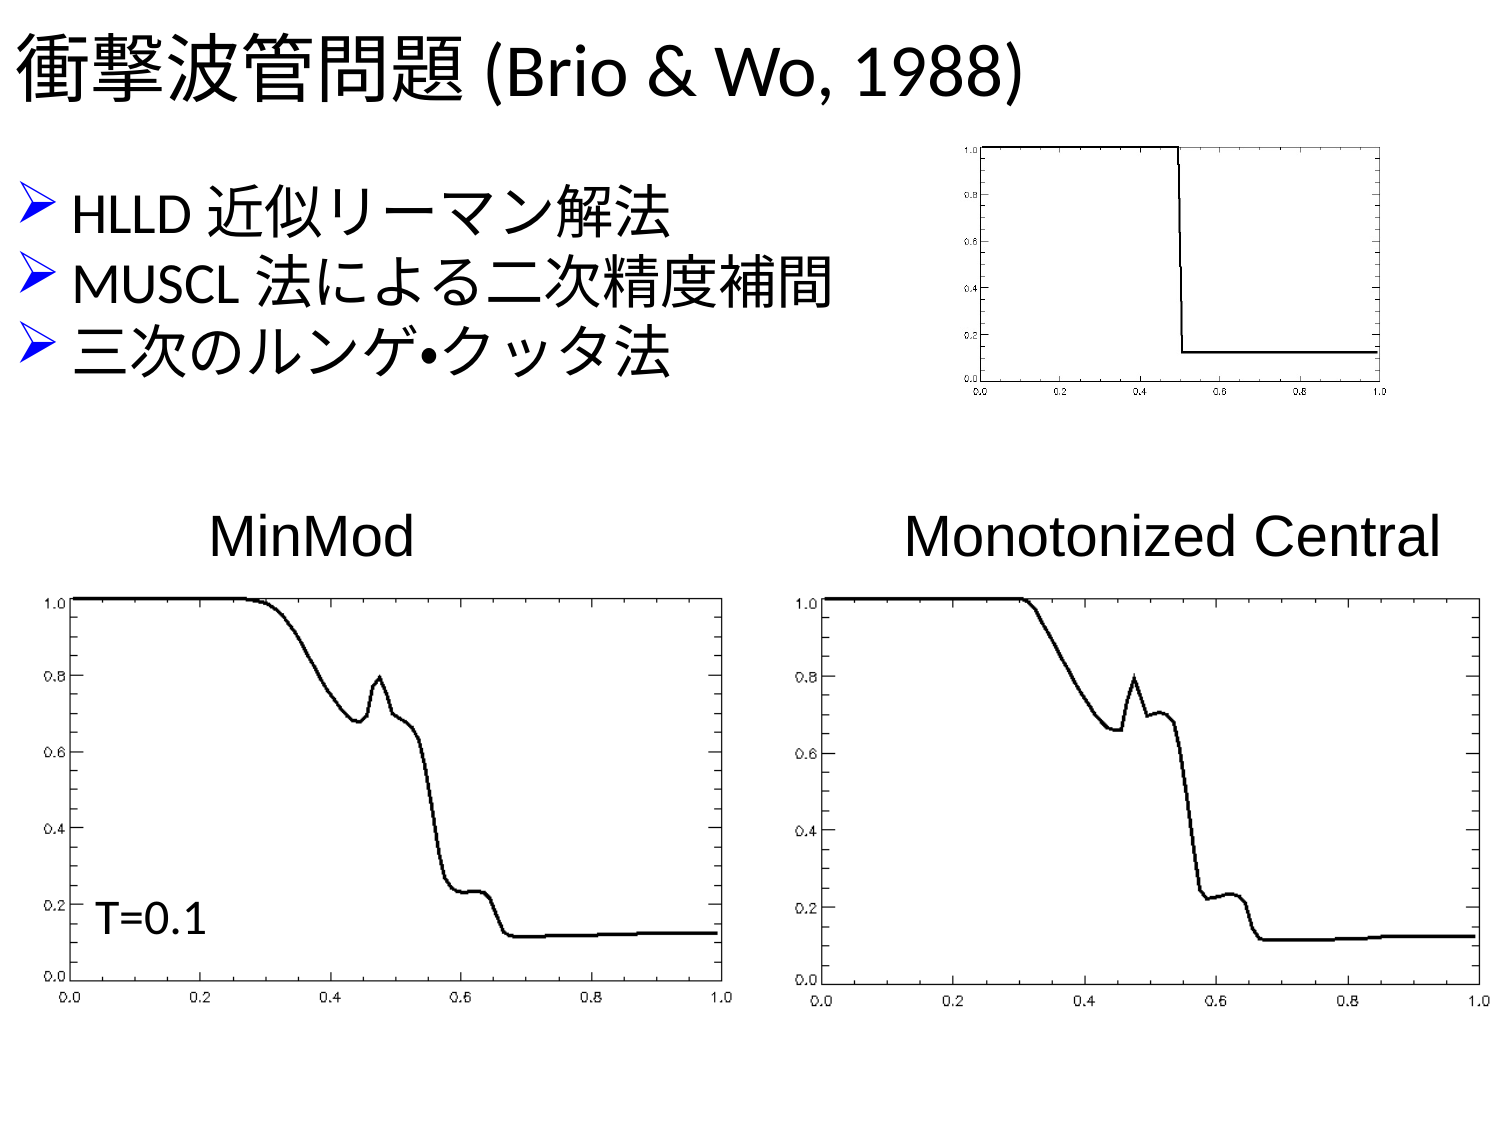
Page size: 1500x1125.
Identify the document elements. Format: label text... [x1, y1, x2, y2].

text_box Monotonized Central [888, 490, 1500, 576]
text_box HLLD近似リーマン解法 MUSCL法による二次精度補間 三次のルンゲ・クッタ法 [0, 167, 930, 393]
title 衝撃波管問題(Brio & Wo, 1988) [0, 0, 1260, 133]
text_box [935, 132, 1393, 411]
picture [751, 576, 1500, 1032]
text_box MinMod [193, 490, 781, 576]
picture [0, 576, 742, 1028]
